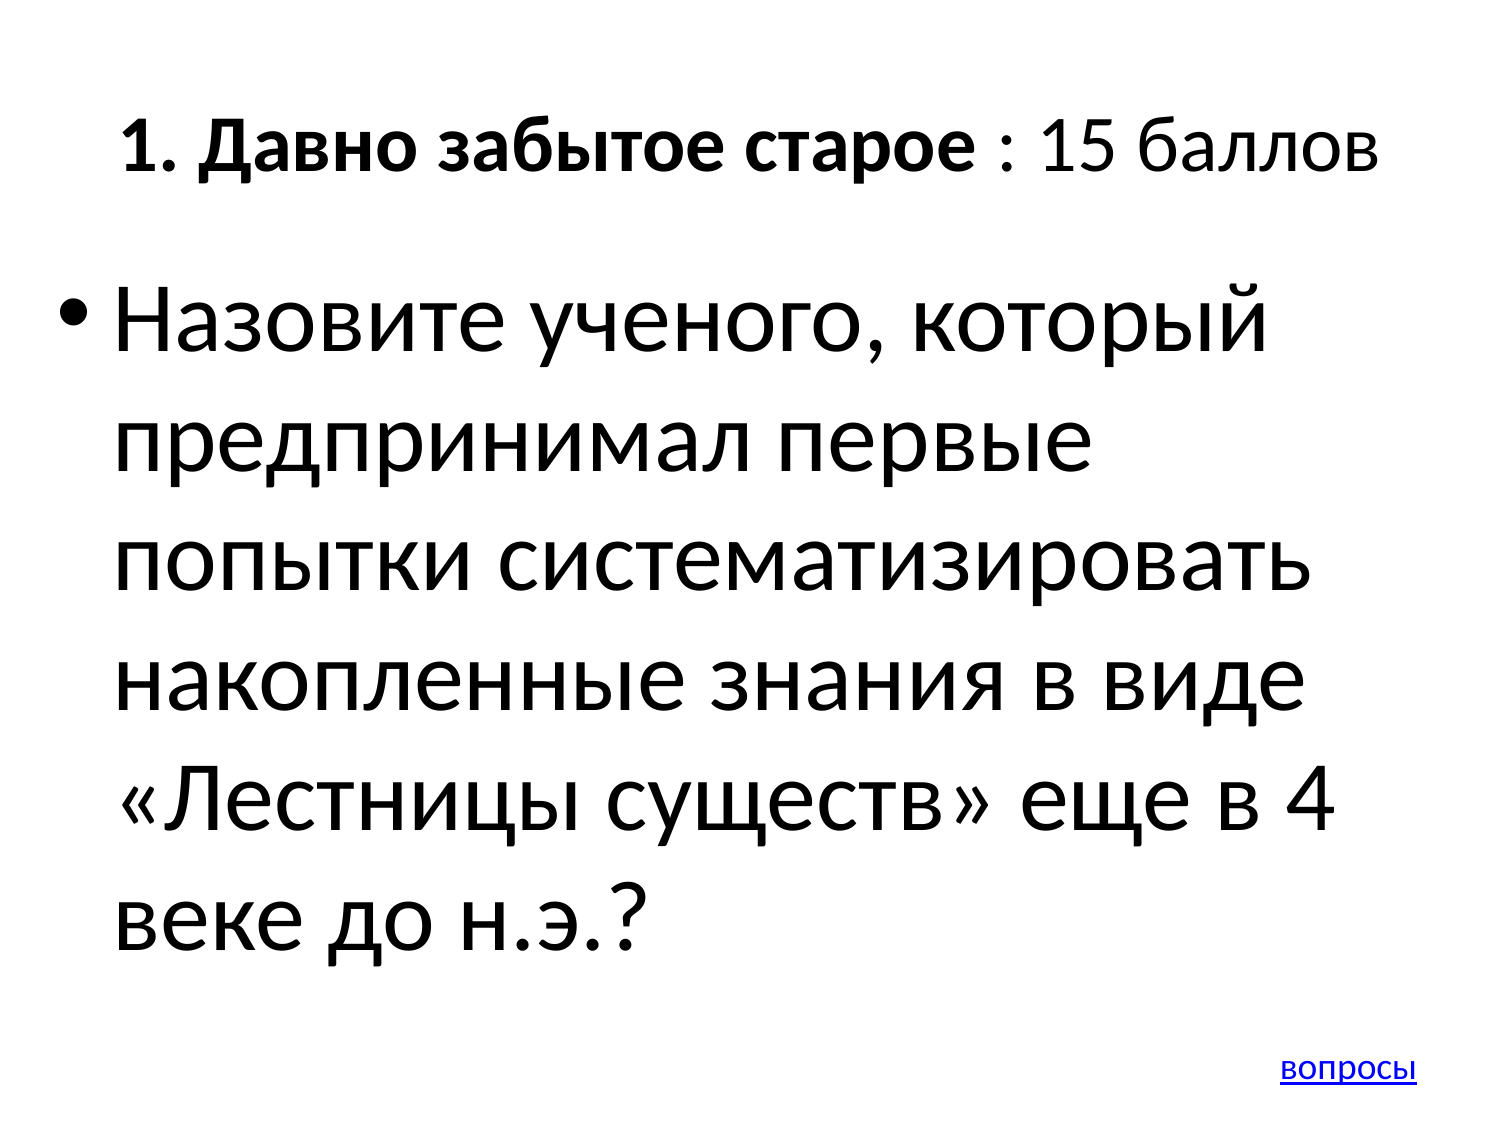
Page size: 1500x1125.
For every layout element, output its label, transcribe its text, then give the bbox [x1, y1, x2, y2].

list Назовите ученого, который предпринимал первые попытки систематизировать накопленные знания в виде «Лестницы существ» еще в 4 веке до н.э.? [41, 243, 1447, 1083]
title 1. Давно забытое старое : 15 баллов [75, 45, 1425, 233]
text_box вопросы [1264, 1034, 1433, 1095]
